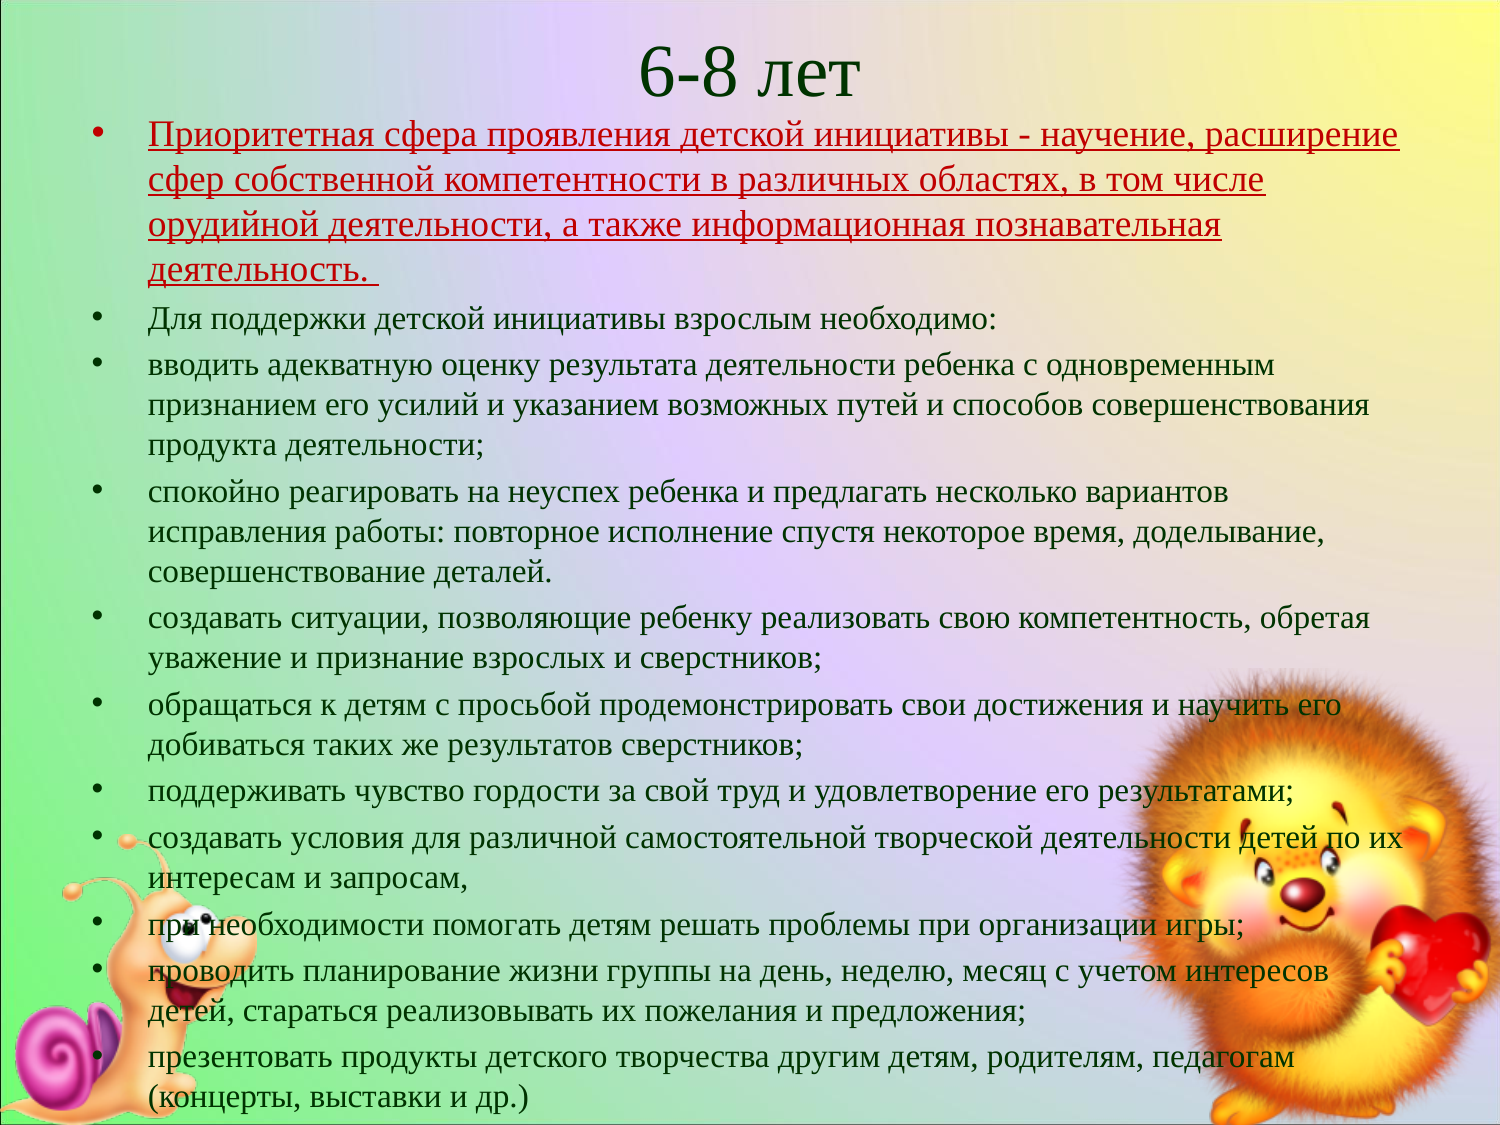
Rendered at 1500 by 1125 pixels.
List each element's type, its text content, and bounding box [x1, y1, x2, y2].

title 6-8 лет [75, 0, 1425, 185]
picture [0, 0, 1500, 1125]
list Приоритетная сфера проявления детской инициативы - научение, расширение сфер собственной компетентности в различных областях, в том числе орудийной деятельности, а также информационная познавательная деятельность. Для поддержки детской инициативы взрослым необходимо: вводить адекватную оценку результата деятельности ребенка с одновременным признанием его усилий и указанием возможных путей и способов совершенствования продукта деятельности; спокойно реагировать на неуспех ребенка и предлагать несколько вариантов исправления работы: повторное исполнение спустя некоторое время, доделывание, совершенствование деталей. создавать ситуации, позволяющие ребенку реализовать свою компетентность, обретая уважение и признание взрослых и сверстников; обращаться к детям с просьбой продемонстрировать свои достижения и научить его добиваться таких же результатов сверстников; поддерживать чувство гордости за свой труд и удовлетворение его результатами; создавать условия для различной самостоятельной творческой деятельности детей по их интересам и запросам, при необходимости помогать детям решать проблемы при организации игры; проводить планирование жизни группы на день, неделю, месяц с учетом интересов детей, стараться реализовывать их пожелания и предложения; презентовать продукты детского творчества другим детям, родителям, педагогам (концерты, выставки и др.) [76, 101, 1427, 1010]
